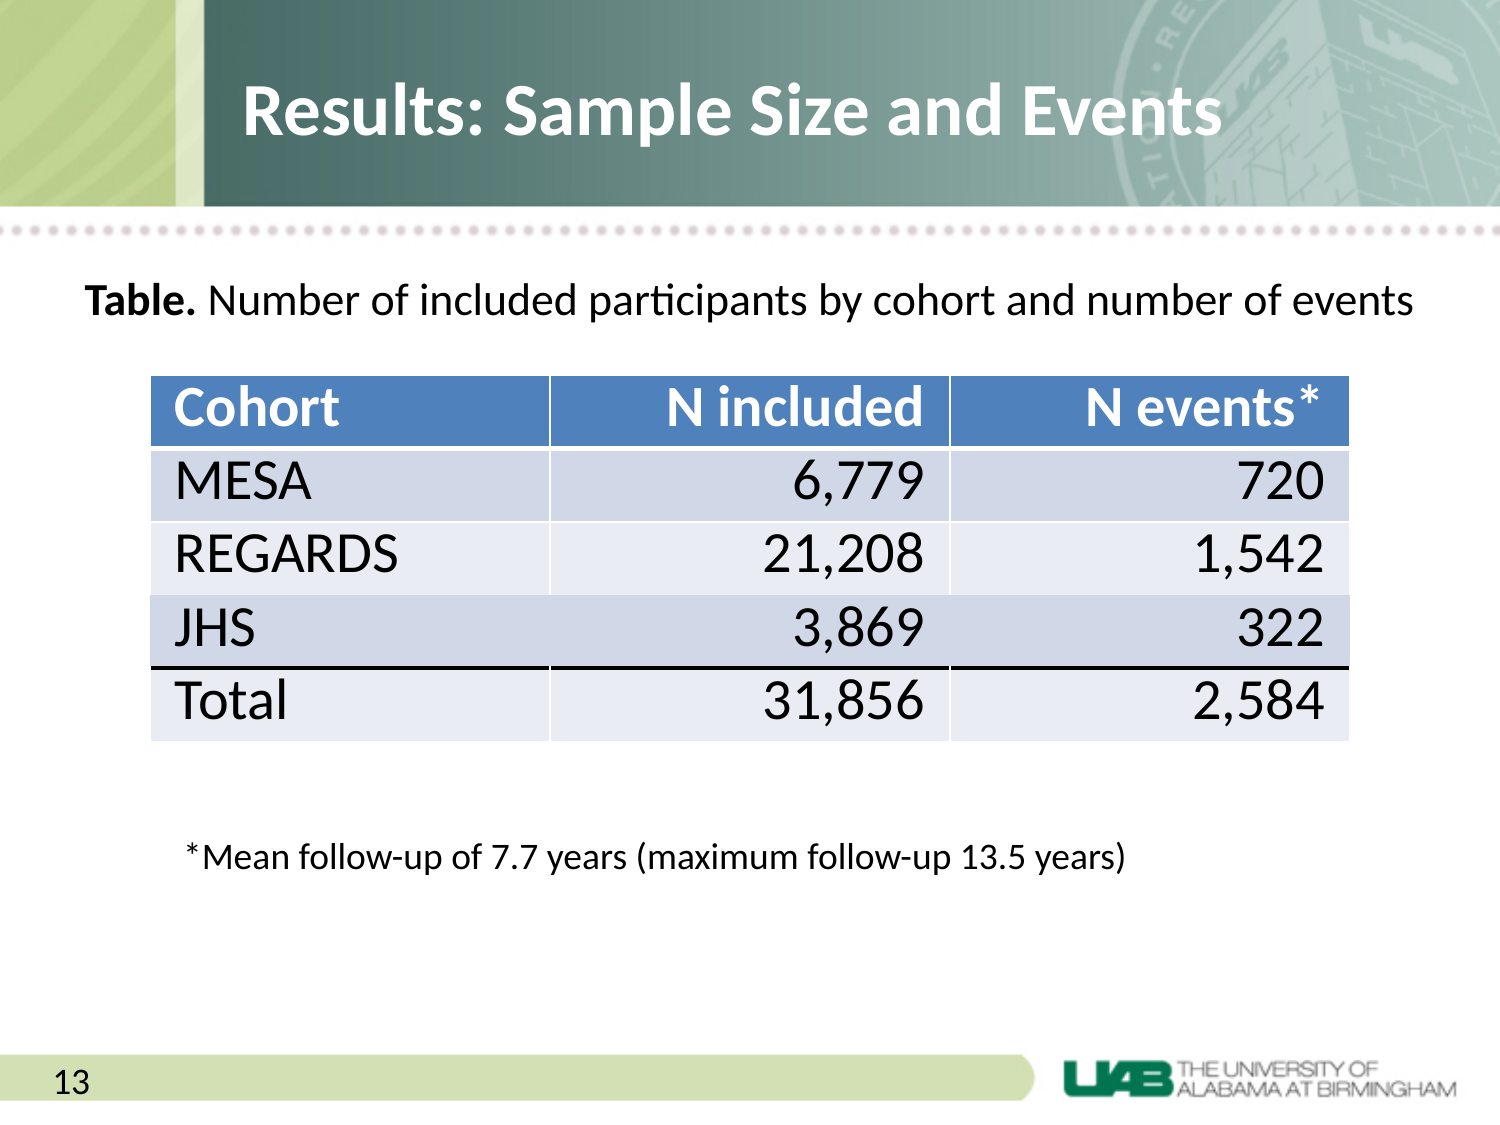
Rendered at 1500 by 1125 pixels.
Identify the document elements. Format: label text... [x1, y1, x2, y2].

text_box *Mean follow-up of 7.7 years (maximum follow-up 13.5 years) [168, 824, 1143, 885]
text_box Table. Number of included participants by cohort and number of events [69, 262, 1430, 333]
table_cell 1,542 [951, 523, 1349, 595]
table_cell 720 [951, 451, 1349, 521]
table_header N included [551, 376, 949, 446]
table_cell JHS [150, 595, 550, 666]
table_cell 2,584 [951, 670, 1349, 741]
table_cell 3,869 [550, 595, 950, 666]
table_cell 322 [950, 595, 1350, 666]
text_box 13 [37, 1049, 138, 1110]
title Results: Sample Size and Events [226, 22, 1463, 188]
table_header Cohort [151, 376, 549, 446]
table_cell 21,208 [551, 523, 949, 595]
table_cell 6,779 [551, 451, 949, 521]
table_cell 31,856 [551, 670, 949, 741]
picture [0, 0, 1500, 1125]
table_cell REGARDS [151, 523, 549, 595]
table_cell Total [151, 670, 549, 741]
table_header N events* [951, 376, 1349, 446]
table_cell MESA [151, 451, 549, 521]
